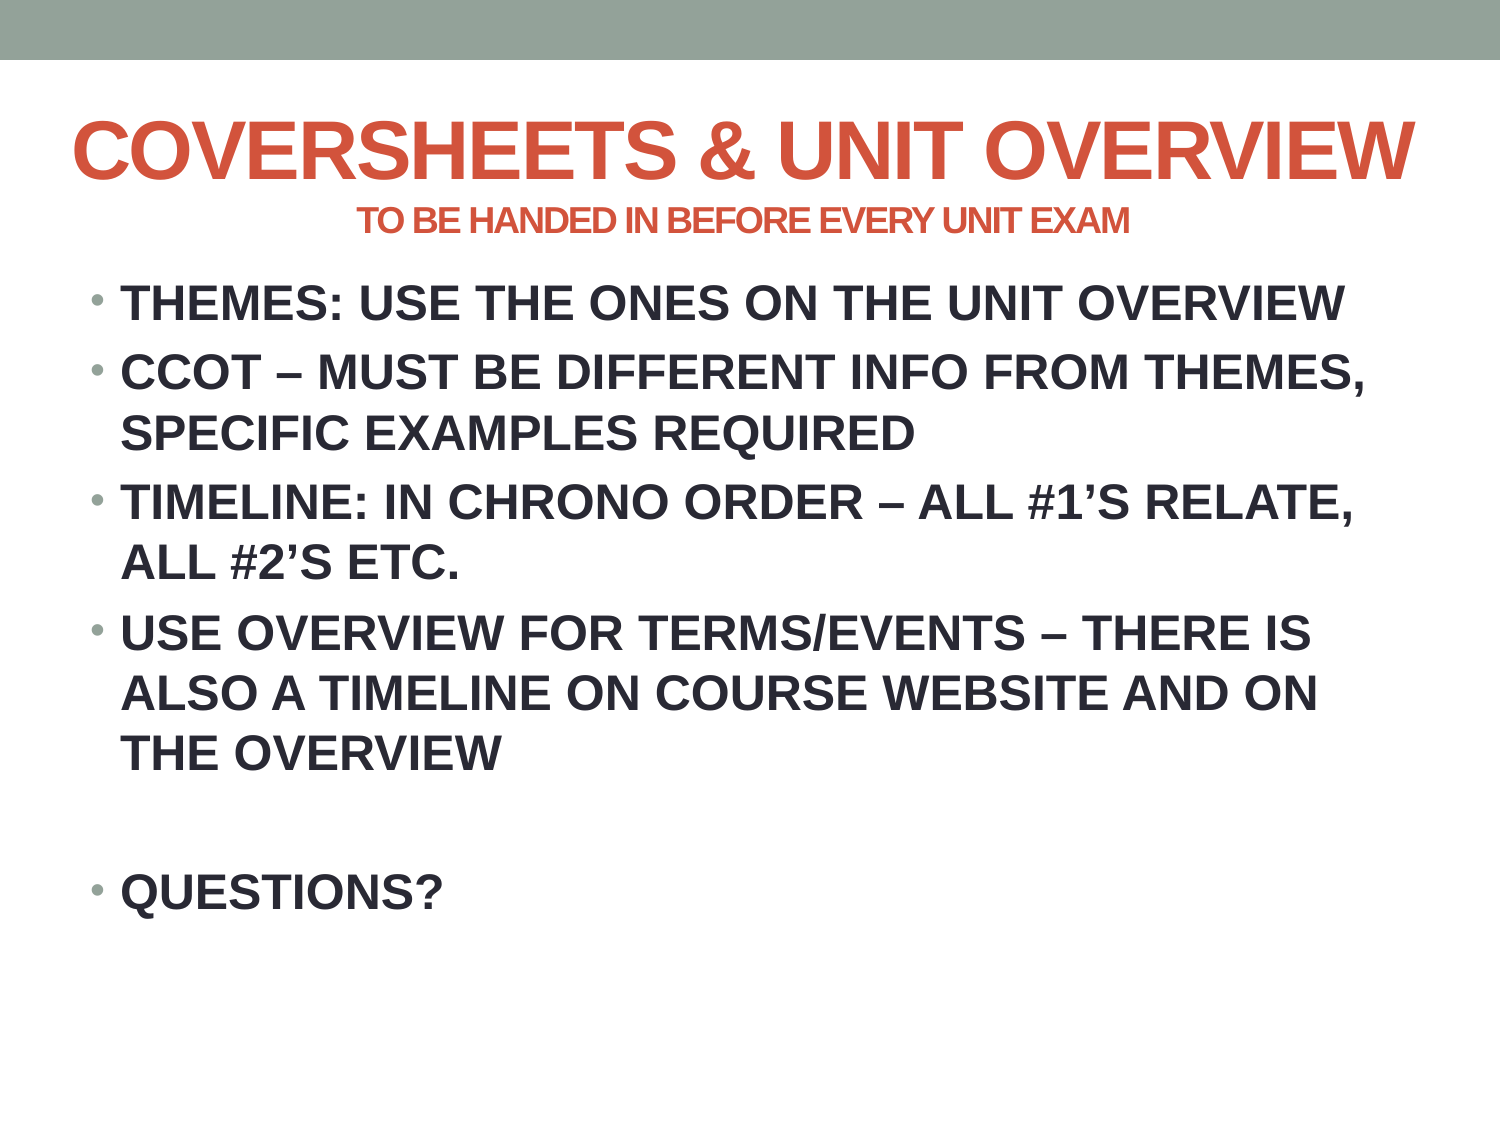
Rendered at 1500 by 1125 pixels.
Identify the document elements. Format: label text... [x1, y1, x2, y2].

title COVERSHEETS & UNIT OVERVIEW TO BE HANDED IN BEFORE EVERY UNIT EXAM [12, 87, 1475, 250]
list THEMES: USE THE ONES ON THE UNIT OVERVIEW CCOT – MUST BE DIFFERENT INFO FROM THEMES, SPECIFIC EXAMPLES REQUIRED TIMELINE: IN CHRONO ORDER – ALL #1’S RELATE, ALL #2’S ETC. USE OVERVIEW FOR TERMS/EVENTS – THERE IS ALSO A TIMELINE ON COURSE WEBSITE AND ON THE OVERVIEW QUESTIONS? [75, 262, 1425, 1063]
